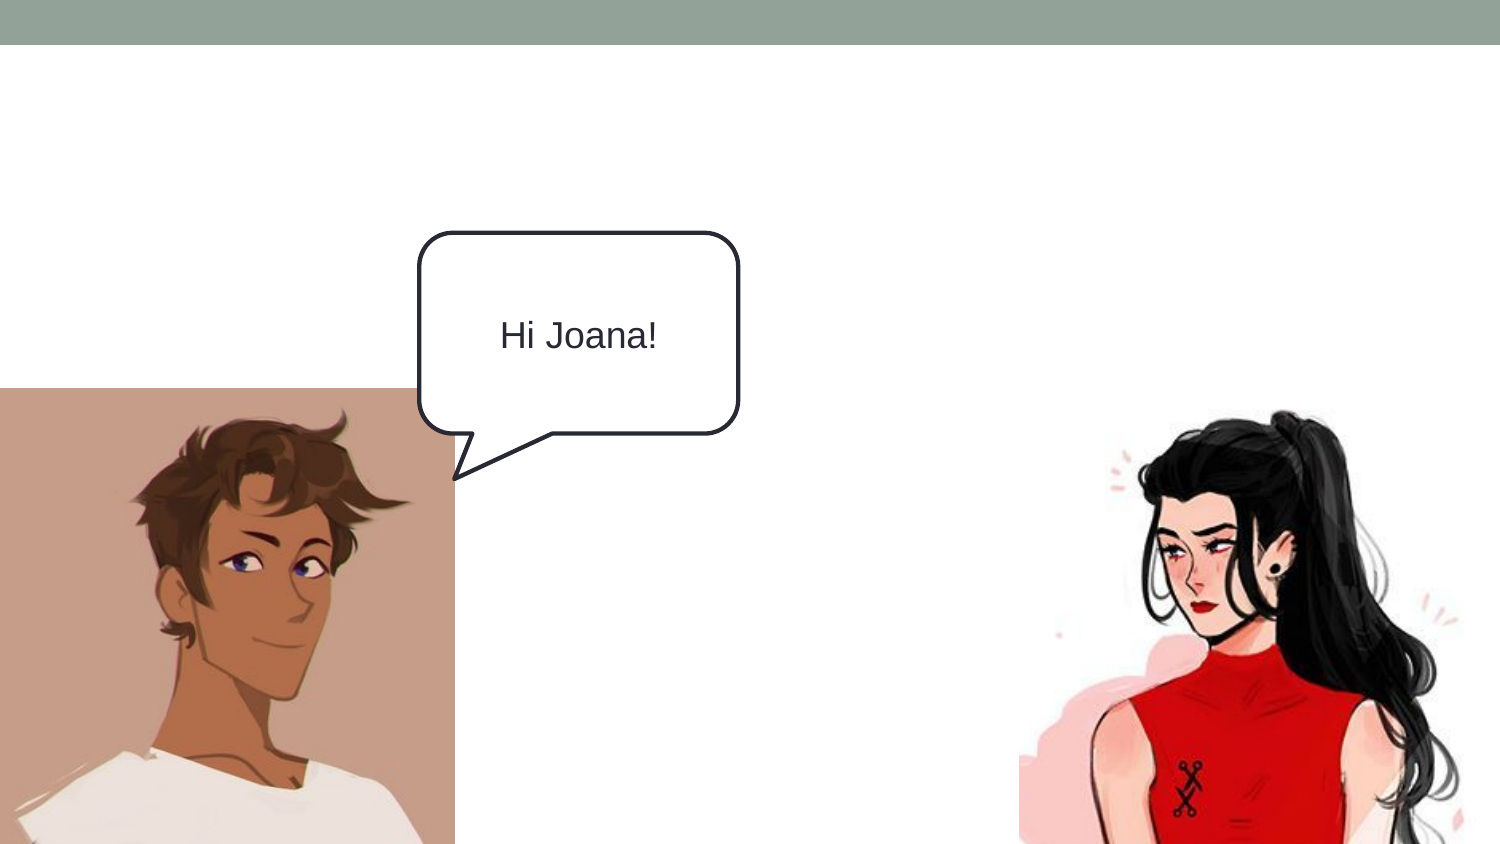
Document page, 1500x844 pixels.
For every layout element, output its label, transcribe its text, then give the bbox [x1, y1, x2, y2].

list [0, 388, 455, 844]
picture [1018, 377, 1500, 844]
text_box Hi Joana! [417, 230, 741, 478]
